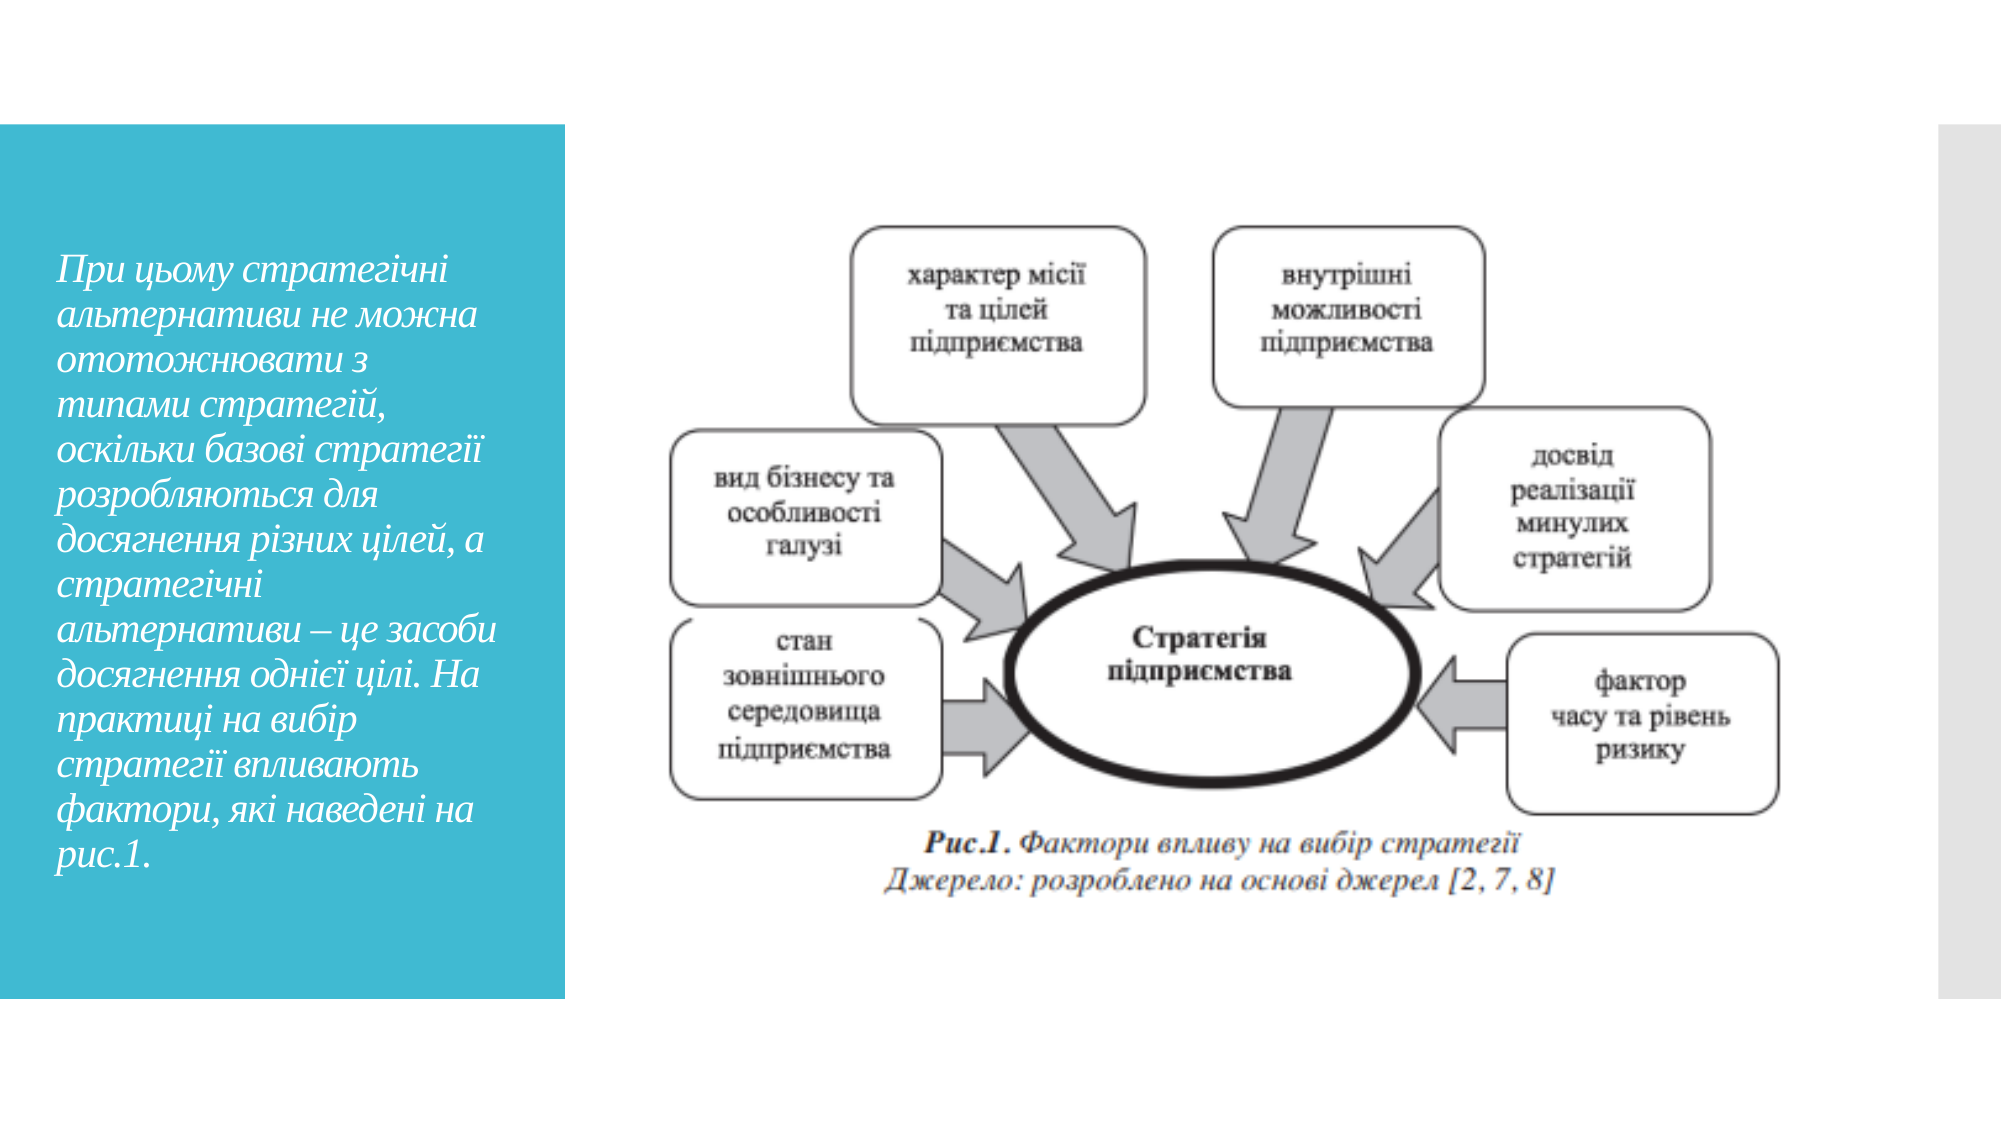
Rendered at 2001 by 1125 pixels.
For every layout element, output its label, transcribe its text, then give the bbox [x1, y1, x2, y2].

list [581, 203, 1825, 920]
title При цьому стратегічні альтернативи не можна ототожнювати з типами стратегій, оскільки базові стратегії розробляються для досягнення різних цілей, а стратегічні альтернативи – це засоби досягнення однієї цілі. На практиці на вибір стратегії впливають фактори, які наведені на рис.1. [41, 184, 525, 939]
